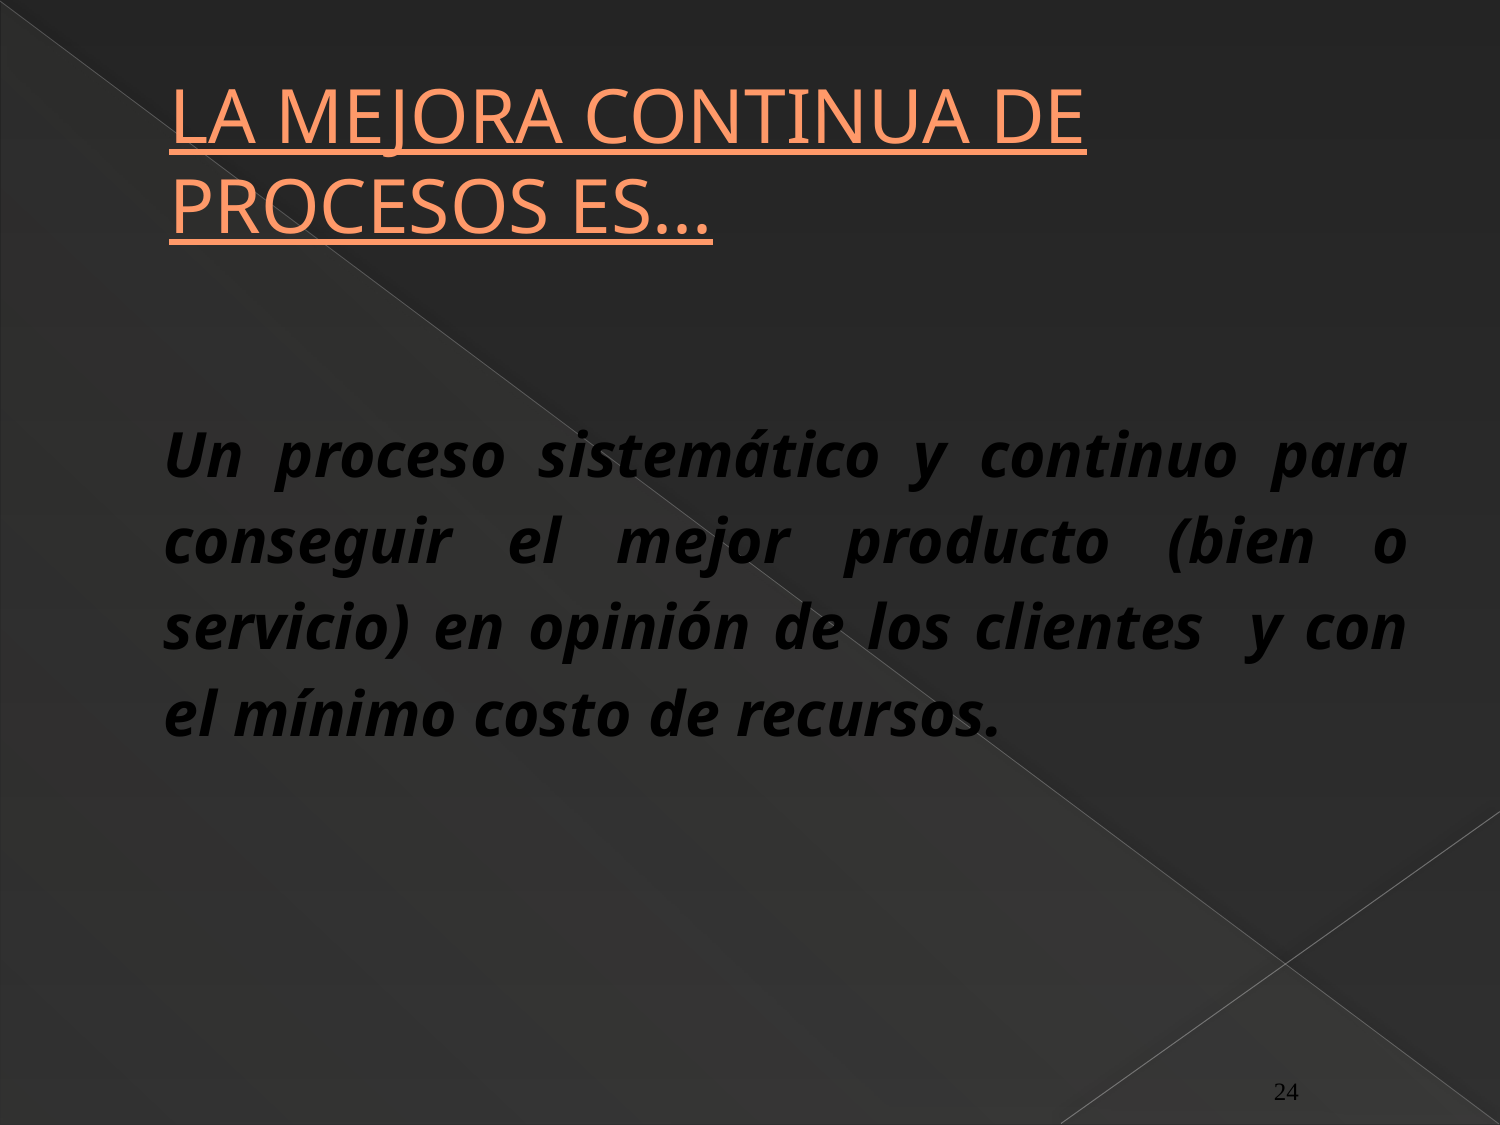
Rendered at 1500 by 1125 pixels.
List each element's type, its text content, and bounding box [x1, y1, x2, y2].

list Un proceso sistemático y continuo para conseguir el mejor producto (bien o servicio) en opinión de los clientes y con el mínimo costo de recursos. [75, 308, 1425, 1059]
title LA MEJORA CONTINUA DE PROCESOS ES... [75, 43, 1425, 274]
slide_number 24 [1245, 1063, 1328, 1113]
